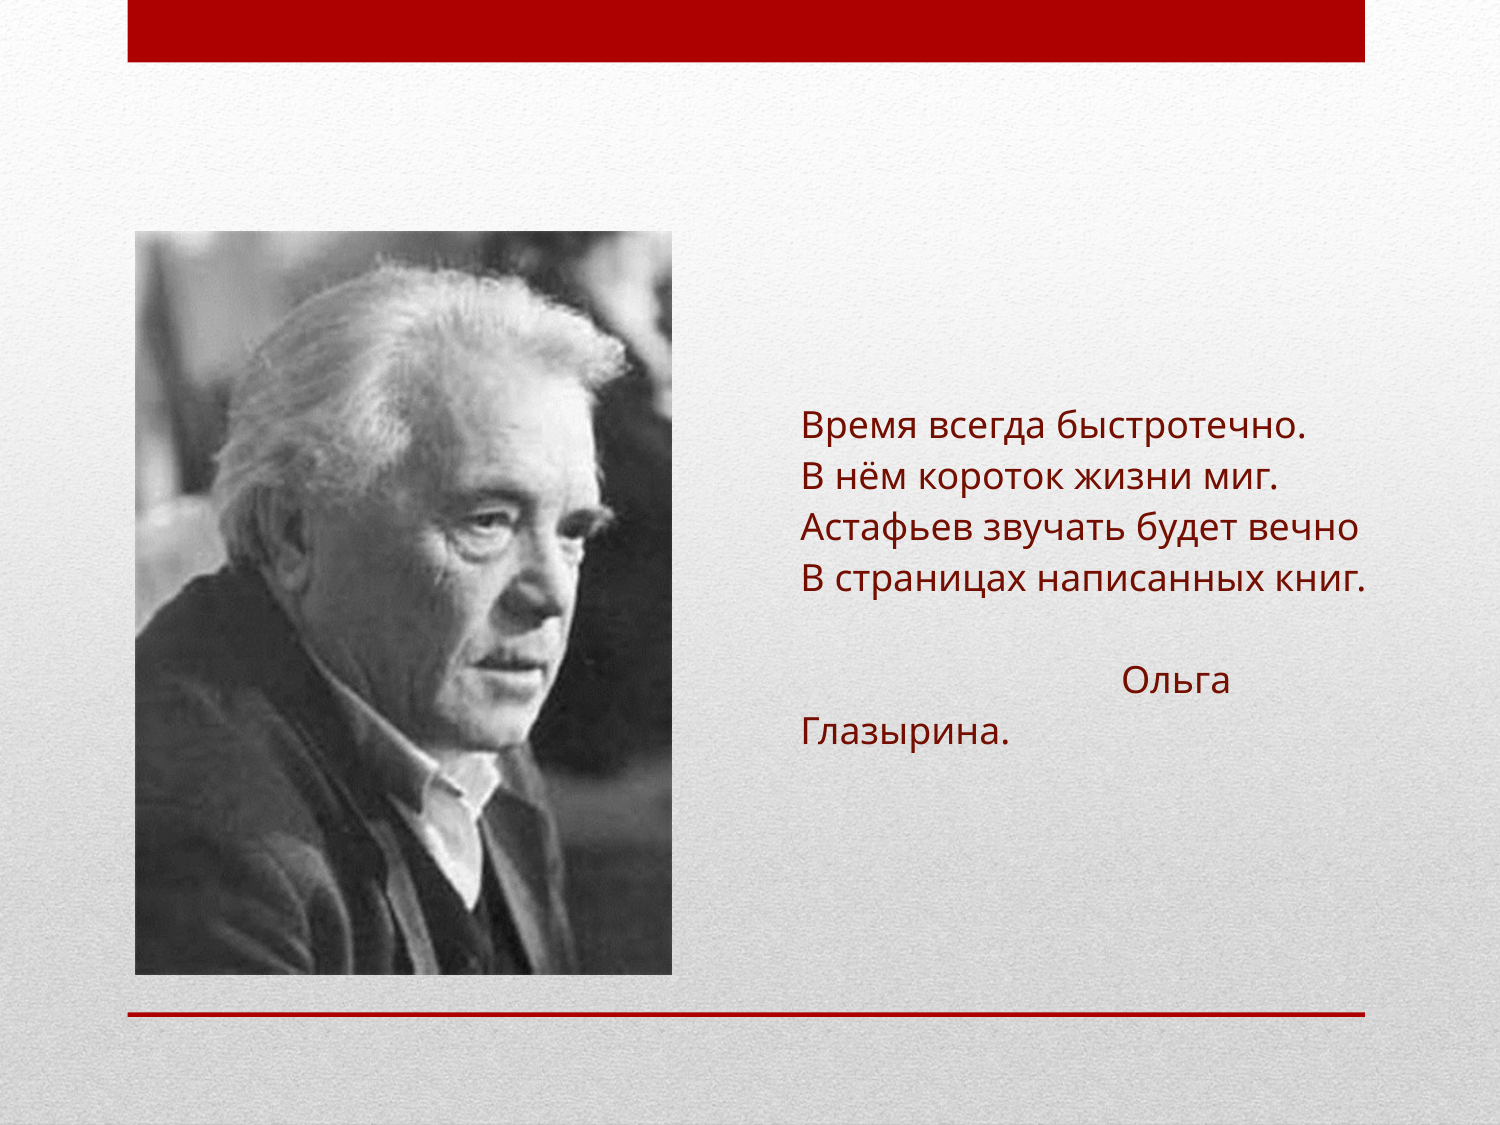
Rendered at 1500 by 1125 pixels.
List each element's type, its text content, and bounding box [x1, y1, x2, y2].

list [134, 230, 673, 975]
title Время всегда быстротечно. В нём короток жизни миг. Астафьев звучать будет вечно В страницах написанных книг. Ольга Глазырина. [785, 302, 1414, 764]
